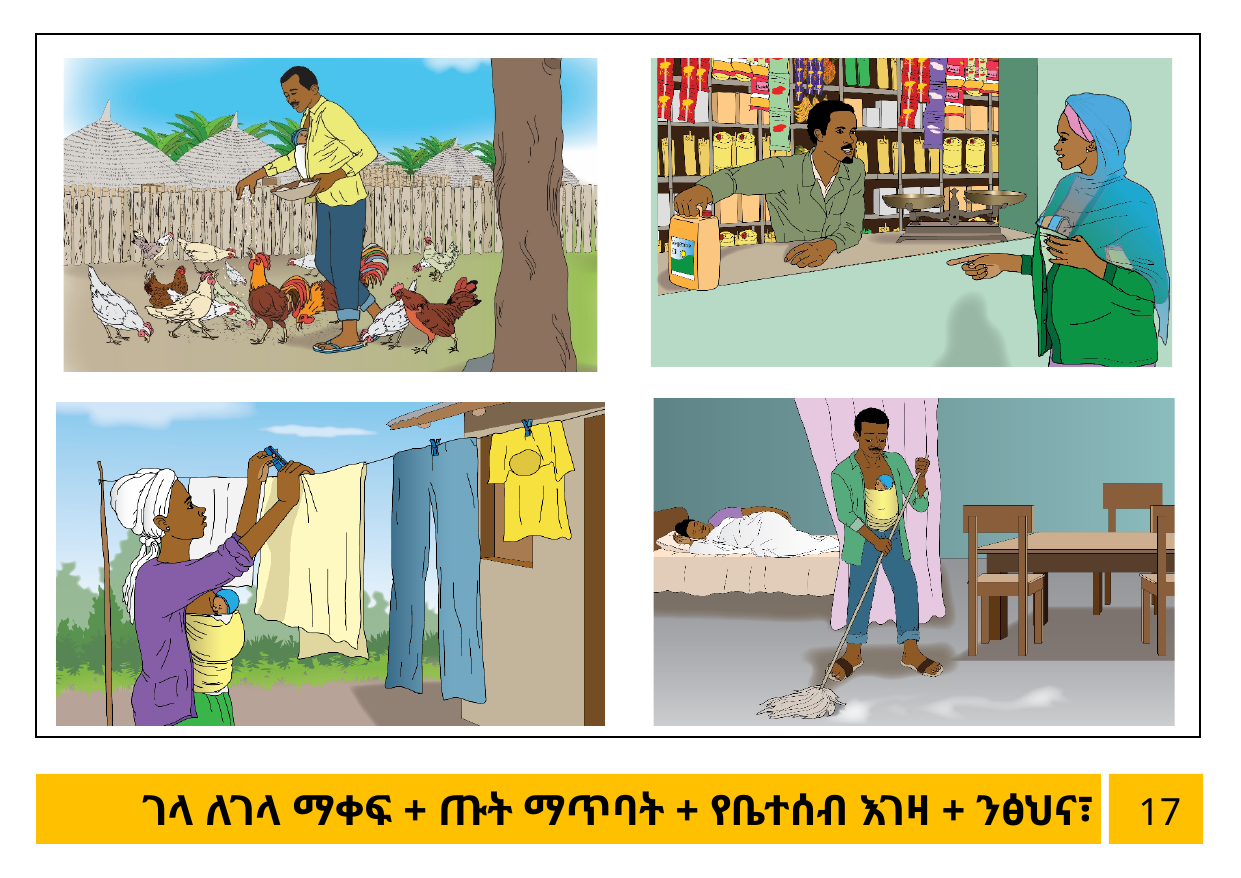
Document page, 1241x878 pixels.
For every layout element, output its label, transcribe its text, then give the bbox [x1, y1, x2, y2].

picture [56, 402, 605, 726]
picture [650, 58, 1173, 367]
picture [63, 58, 598, 372]
text_box 17 [1123, 780, 1205, 841]
picture [653, 398, 1175, 726]
